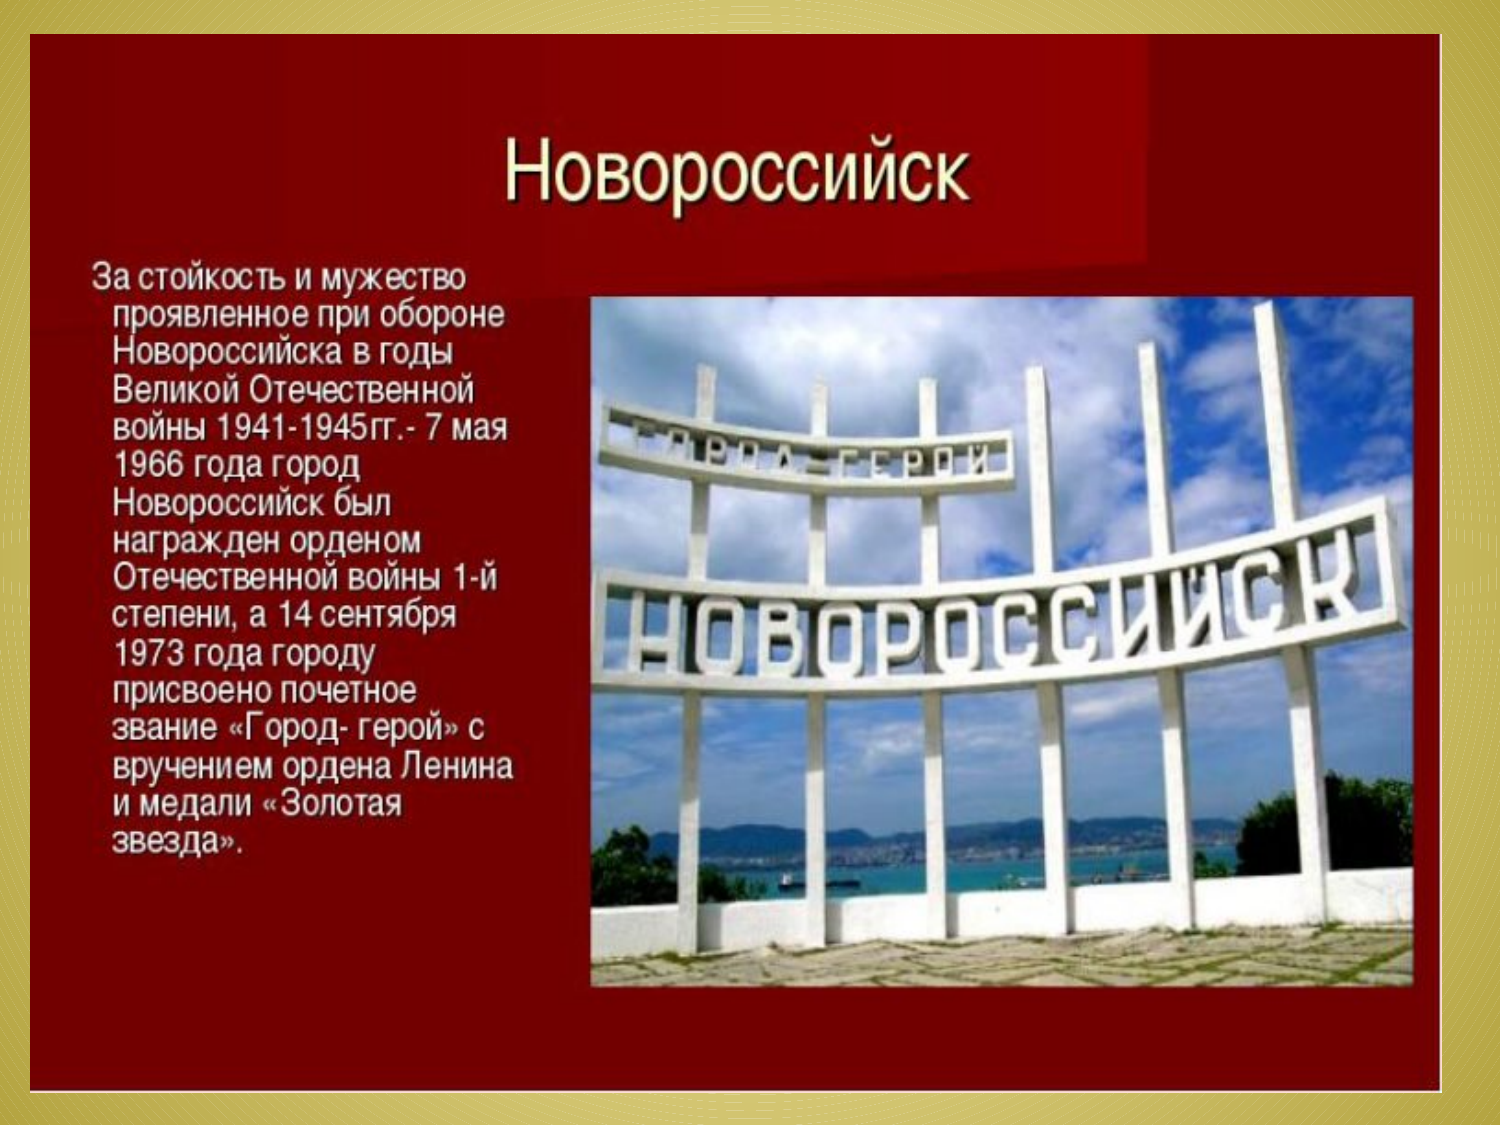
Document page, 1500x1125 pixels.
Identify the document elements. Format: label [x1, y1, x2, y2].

list [29, 34, 1442, 1094]
